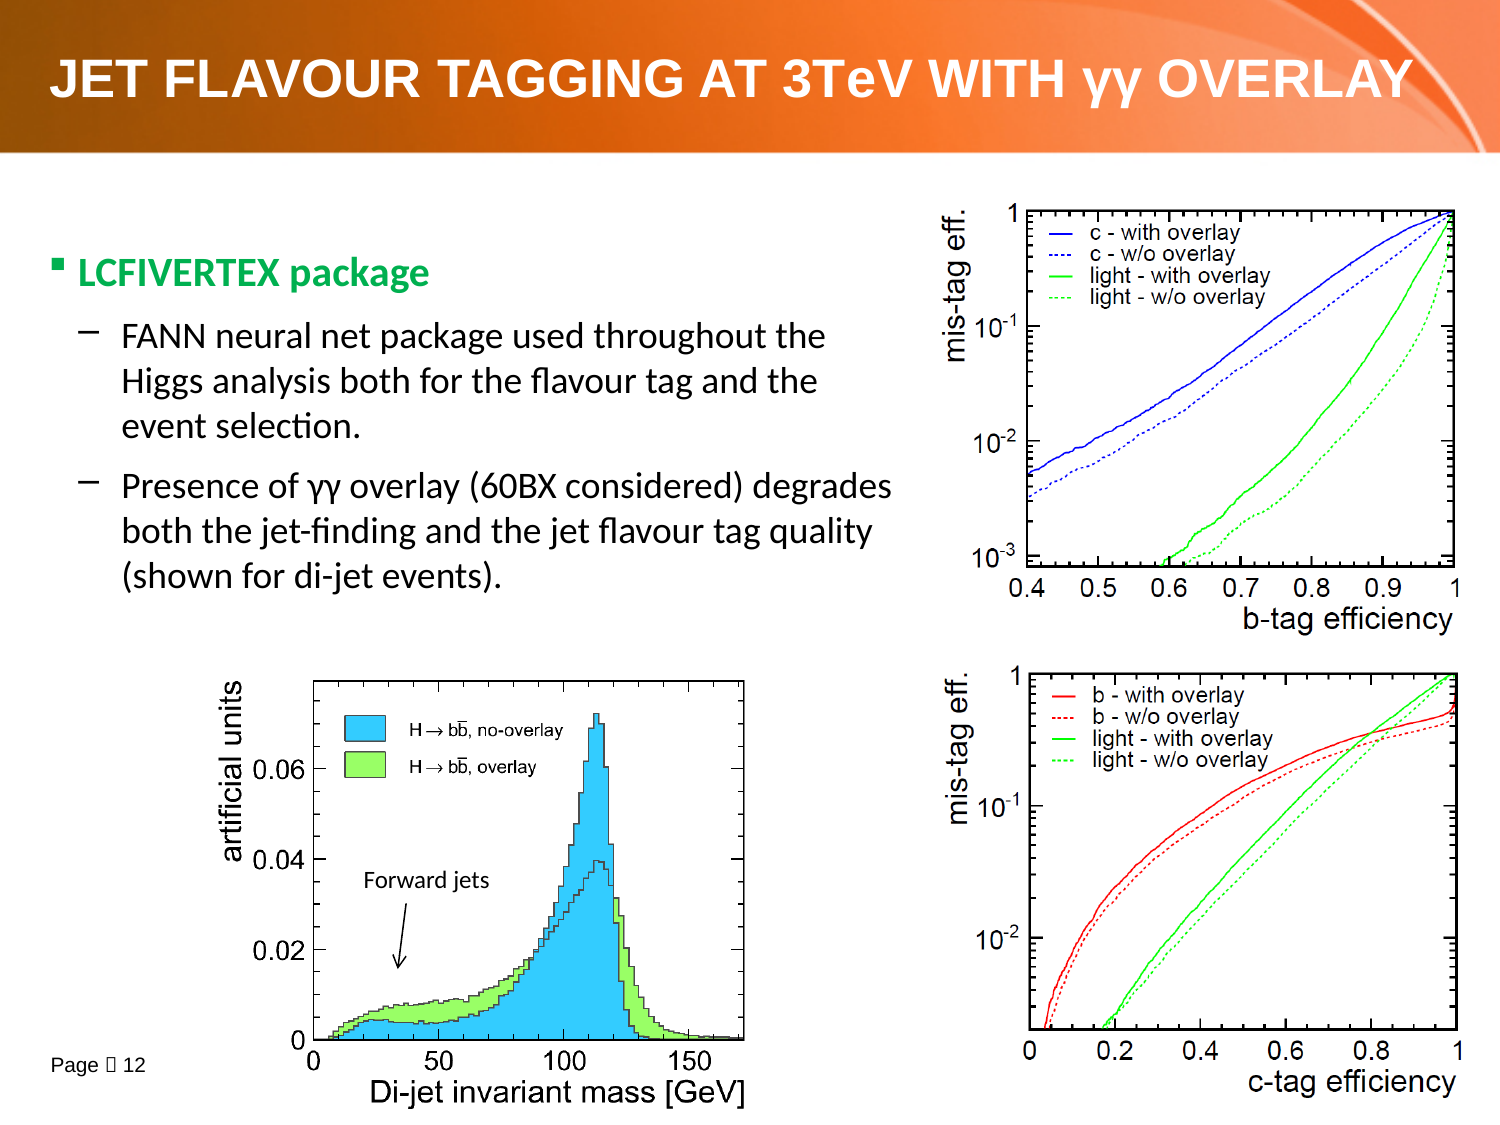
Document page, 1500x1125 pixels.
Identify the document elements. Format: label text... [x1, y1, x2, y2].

picture [0, 0, 1500, 1125]
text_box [368, 931, 436, 941]
title Jet flavour tagging at 3TeV with γγ overlay [48, 43, 1448, 150]
list LCFIVertex package FANN neural net package used throughout the Higgs analysis both for the flavour tag and the event selection. Presence of γγ overlay (60BX considered) degrades both the jet-finding and the jet flavour tag quality (shown for di-jet events). [48, 243, 906, 952]
